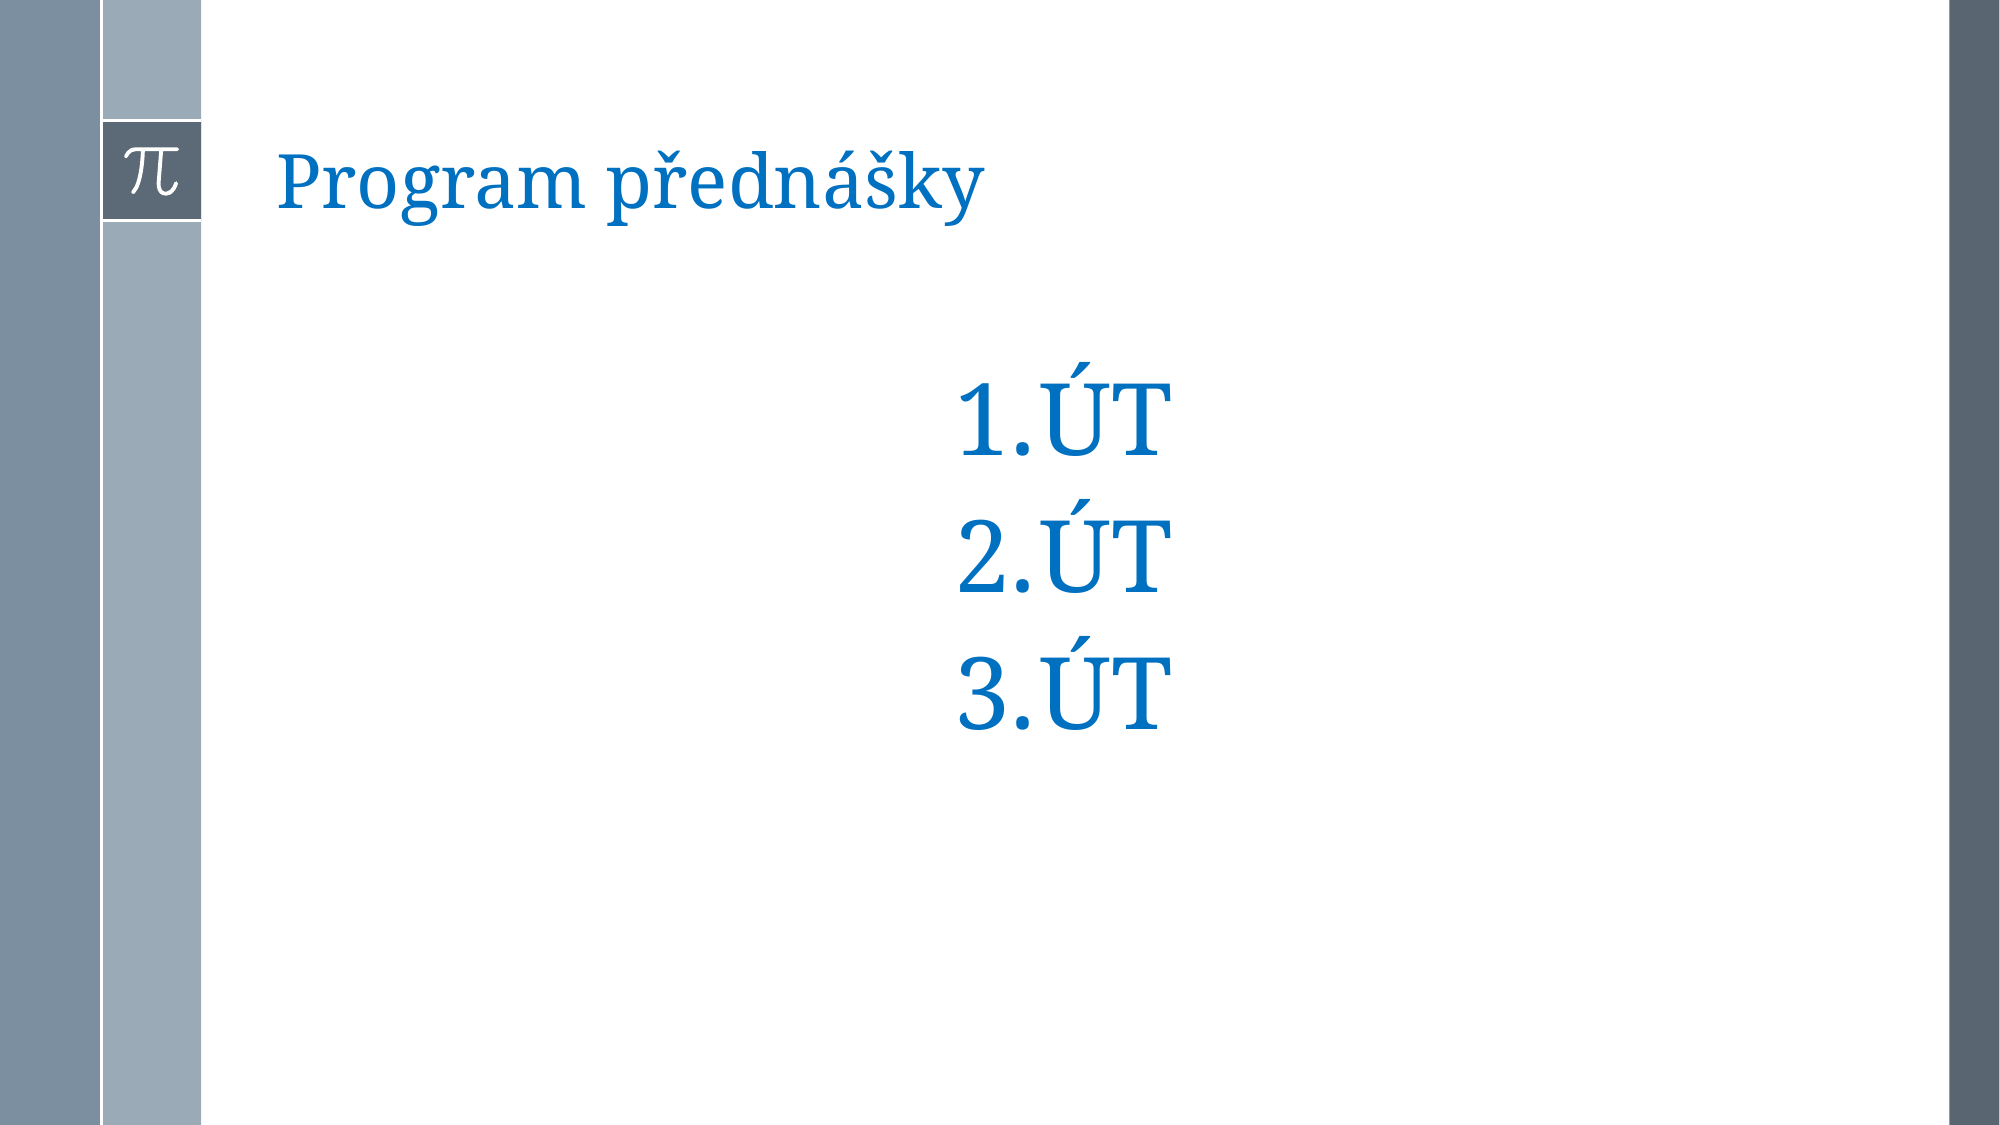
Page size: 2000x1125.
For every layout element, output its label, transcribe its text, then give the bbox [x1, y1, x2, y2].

list ÚT ÚT ÚT [261, 262, 1867, 1013]
title Program přednášky [261, 29, 1867, 233]
